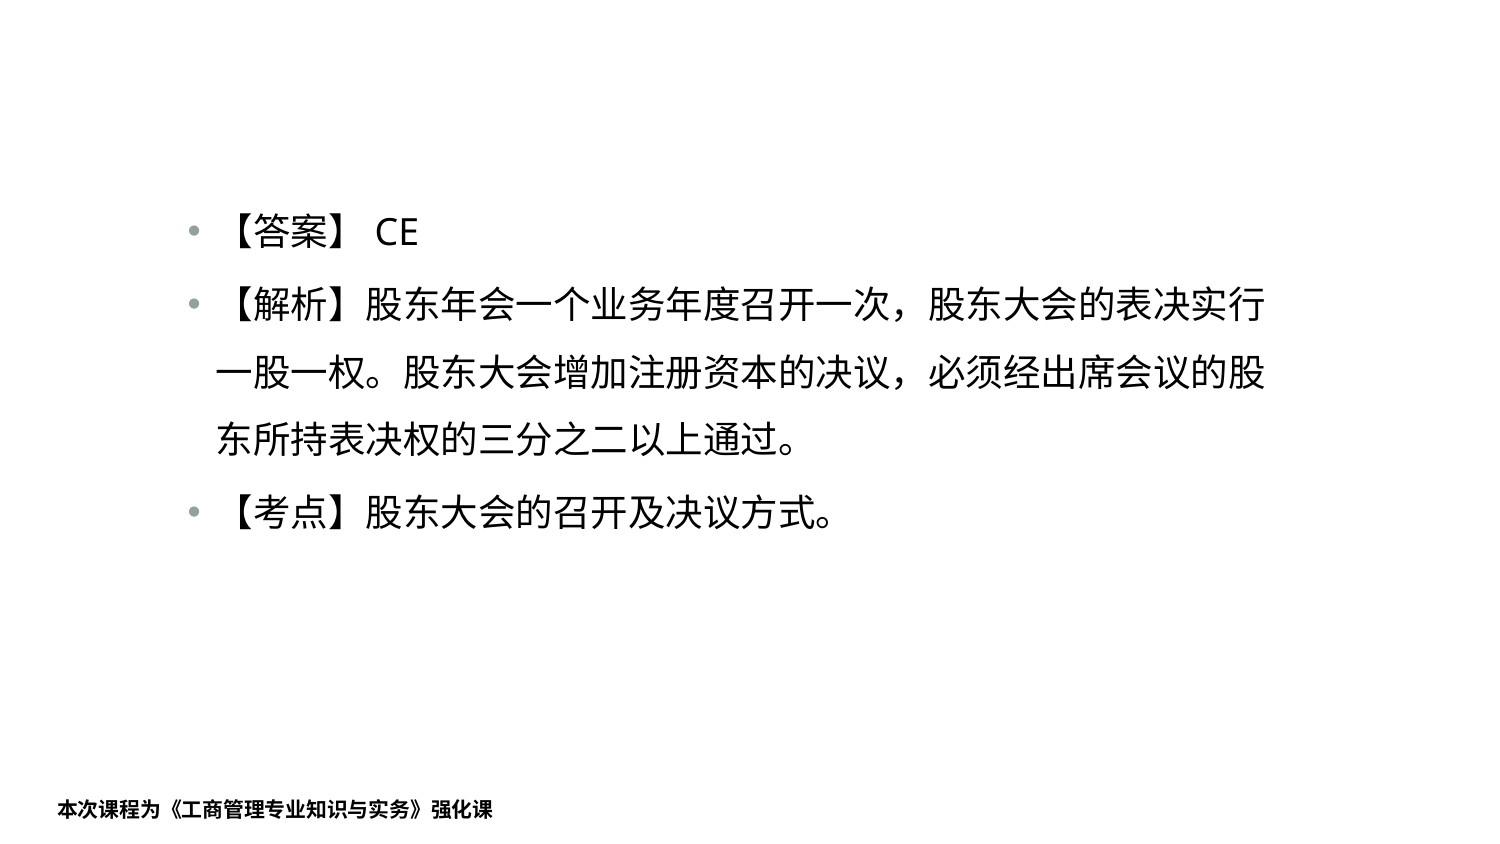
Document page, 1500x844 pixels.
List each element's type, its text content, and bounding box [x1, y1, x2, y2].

list 【答案】CE 【解析】股东年会一个业务年度召开一次，股东大会的表决实行一股一权。股东大会增加注册资本的决议，必须经出席会议的股东所持表决权的三分之二以上通过。 【考点】股东大会的召开及决议方式。 [158, 178, 1293, 722]
